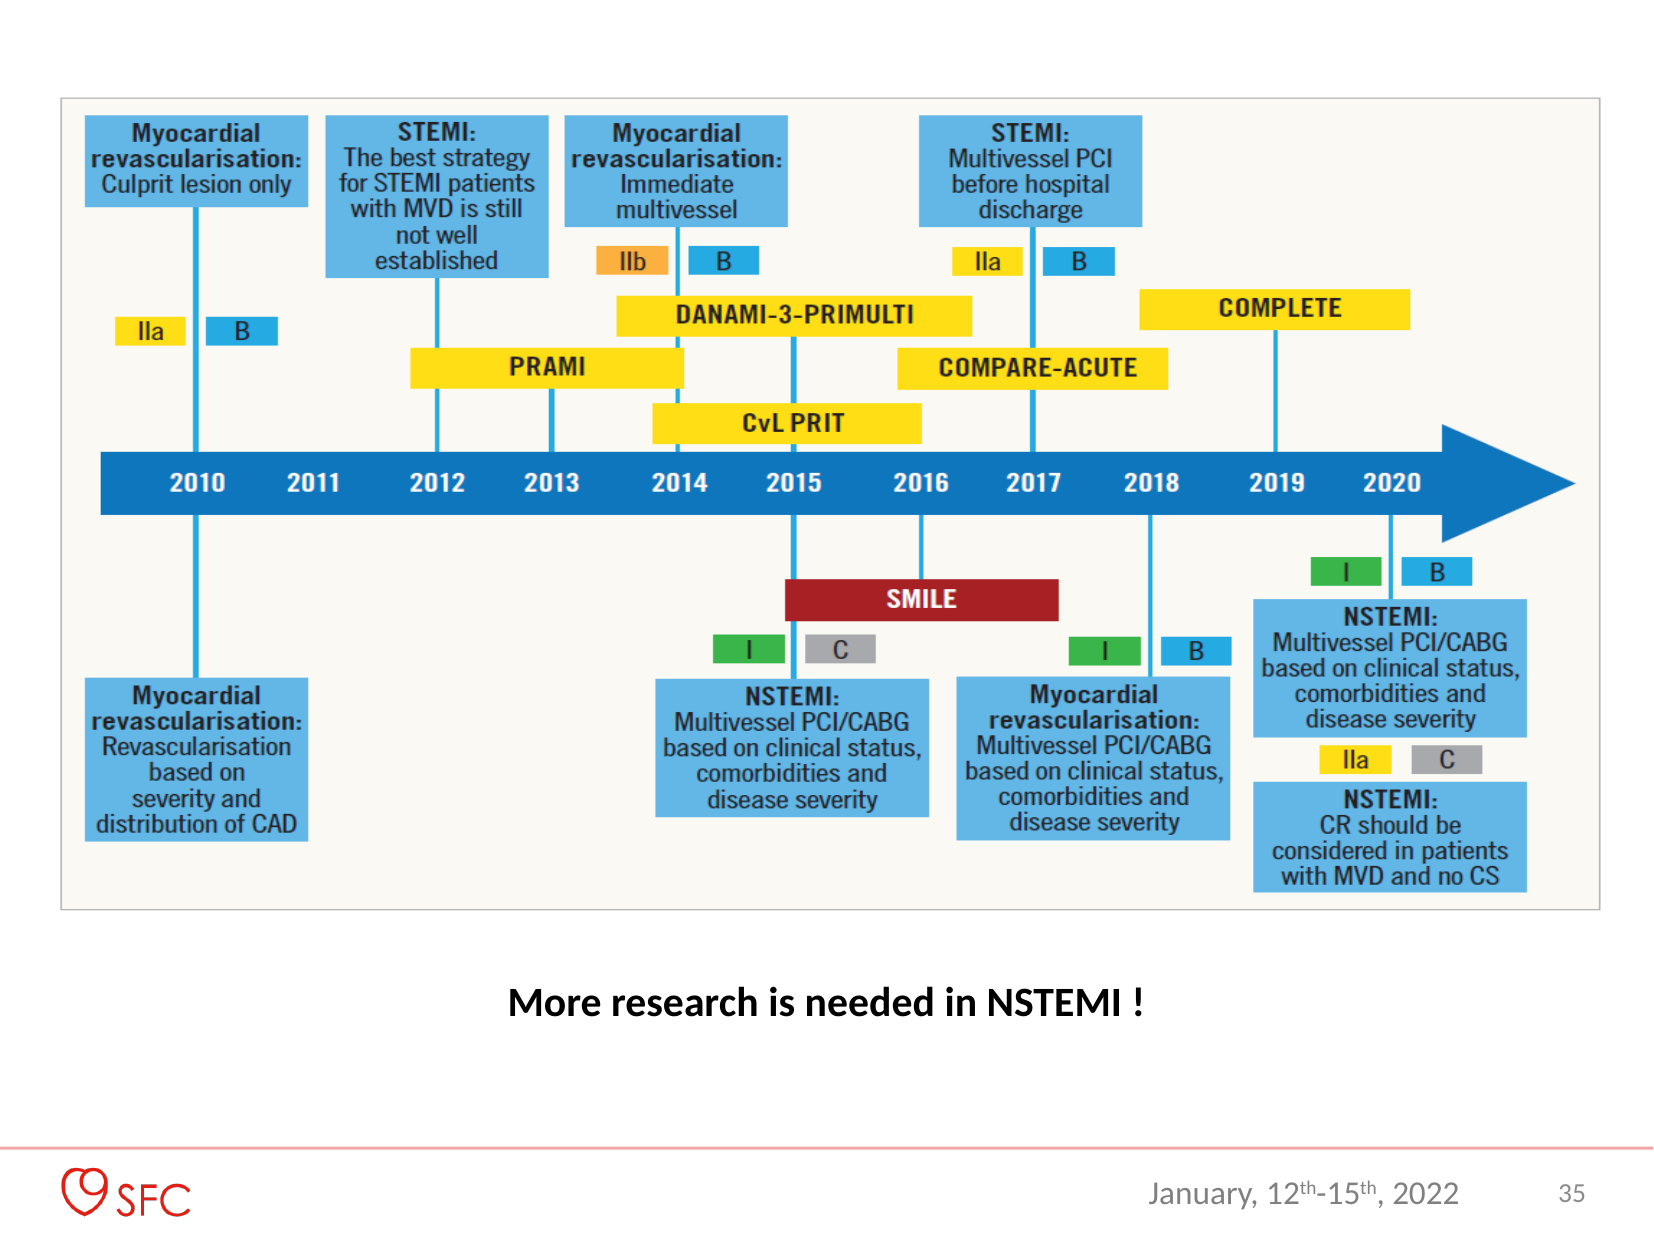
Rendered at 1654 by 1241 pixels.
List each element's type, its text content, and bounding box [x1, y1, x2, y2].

picture [52, 91, 1654, 918]
text_box More research is needed in NSTEMI ! [303, 967, 1351, 1032]
picture [52, 1158, 199, 1225]
slide_number 35 [1521, 1158, 1602, 1225]
